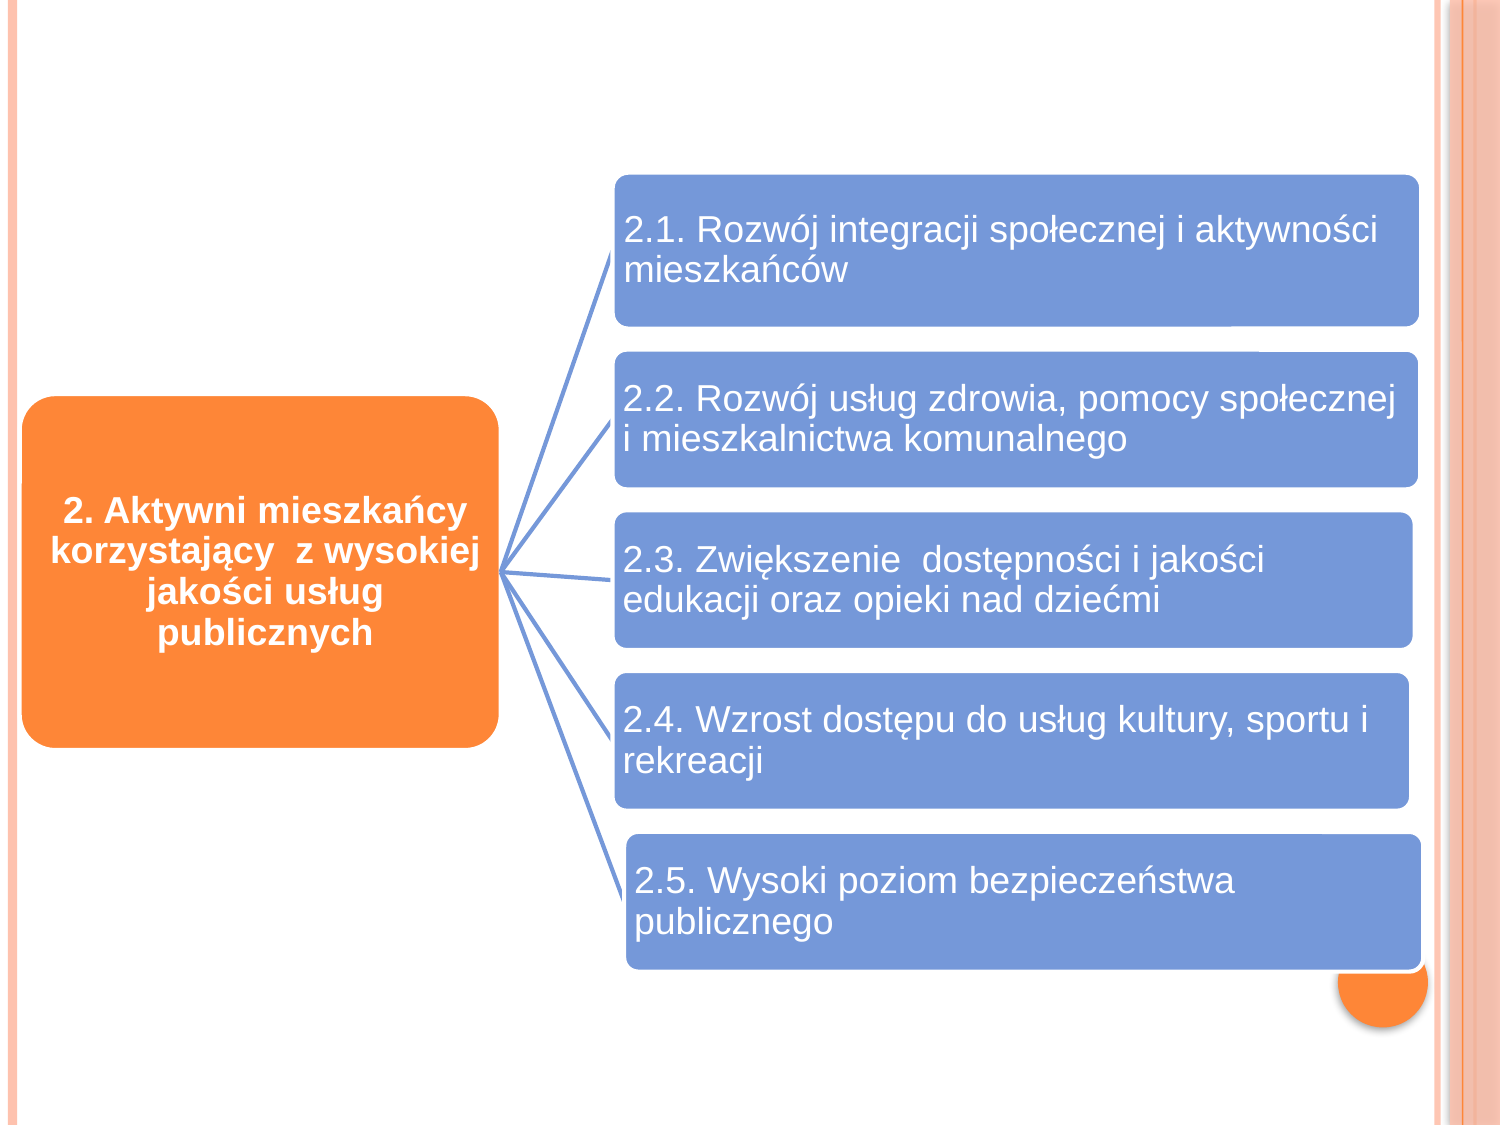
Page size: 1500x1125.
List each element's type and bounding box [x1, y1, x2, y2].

list [17, 18, 1424, 1125]
